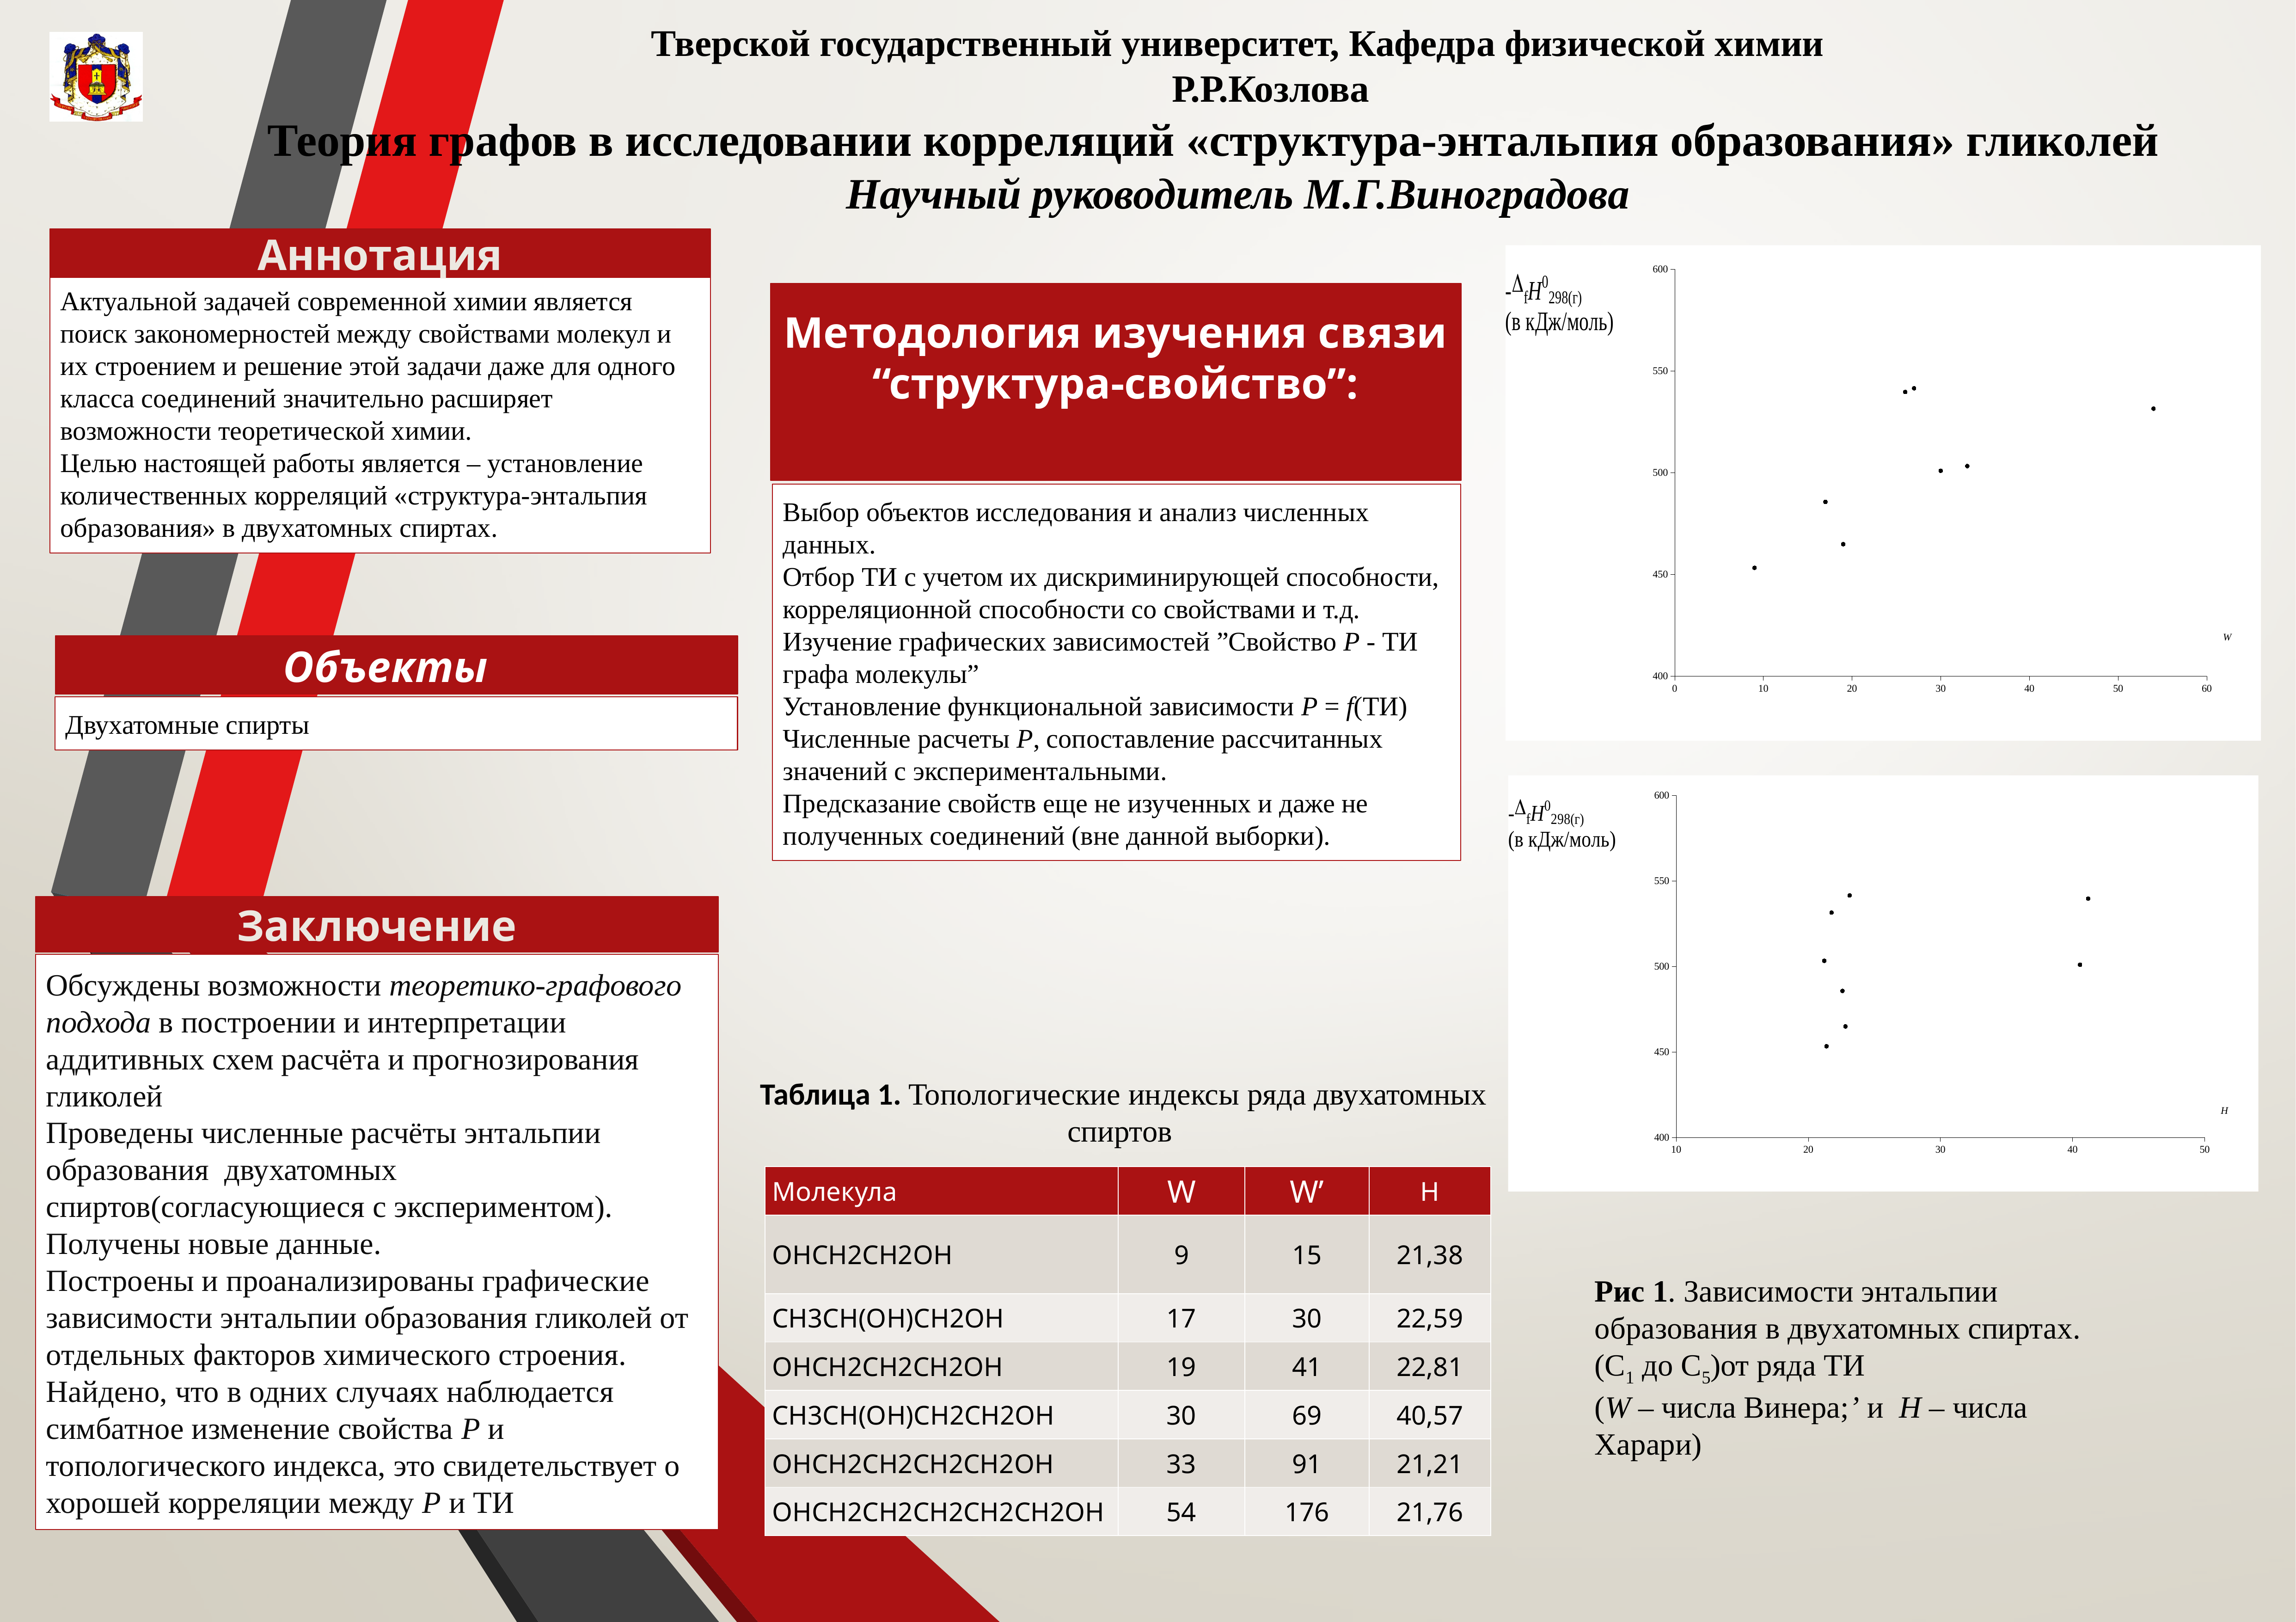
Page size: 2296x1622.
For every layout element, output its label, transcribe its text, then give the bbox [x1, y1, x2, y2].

table_cell 176 [1245, 1487, 1369, 1535]
table_header Н [1370, 1167, 1490, 1215]
text_box Таблица 1. Топологические индексы ряда двухатомных спиртов [750, 1071, 1497, 1151]
table_cell 17 [1119, 1294, 1244, 1342]
table_cell 91 [1245, 1439, 1369, 1487]
table_cell ОНСН2СН2ОН [765, 1216, 1118, 1293]
table_cell 33 [1119, 1439, 1244, 1487]
table_cell 30 [1119, 1391, 1244, 1438]
picture [49, 32, 143, 122]
chart [1508, 775, 2259, 1192]
text_box Актуальной задачей современной химии является поиск закономерностей между свойствами молекул и их строением и решение этой задачи даже для одного класса соединений значительно расширяет возможности теоретической химии. Целью настоящей работы является – установление количественных корреляций «структура-энтальпия образования» в двухатомных спиртах. [49, 278, 711, 553]
table_cell 22,59 [1370, 1294, 1490, 1342]
table_cell 30 [1245, 1294, 1369, 1342]
table_cell 22,81 [1370, 1342, 1490, 1390]
table_cell ОНСН2СН2СН2СН2ОН [765, 1439, 1118, 1487]
table_header Молекула [765, 1167, 1118, 1215]
text_box Методология изучения связи “структура-свойство”: [770, 283, 1462, 481]
table_header W’ [1245, 1167, 1369, 1215]
table_cell 54 [1119, 1487, 1244, 1535]
table_cell СН3СН(ОН)СН2ОН [765, 1294, 1118, 1342]
text_box Тверской государственный университет, Кафедра физической химии Р.Р.Козлова Теория графов в исследовании корреляций «структура-энтальпия образования» гликолей Научный руководитель М.Г.Виноградова [180, 7, 2296, 281]
table_cell 21,76 [1370, 1487, 1490, 1535]
table_cell 19 [1119, 1342, 1244, 1390]
text_box Выбор объектов исследования и анализ численных данных. Отбор ТИ с учетом их дискриминирующей способности, корреляционной способности со свойствами и т.д. Изучение графических зависимостей ”Свойство Р - ТИ графа молекулы” Установление функциональной зависимости Р = f(ТИ) Численные расчеты Р, сопоставление рассчитанных значений с экспериментальными. Предсказание свойств еще не изученных и даже не полученных соединений (вне данной выборки). [772, 484, 1461, 861]
table_cell 41 [1245, 1342, 1369, 1390]
text_box Аннотация [49, 228, 180, 278]
text_box Заключение [35, 896, 719, 952]
table_cell ОНСН2СН2СН2ОН [765, 1342, 1118, 1390]
table_cell 9 [1119, 1216, 1244, 1293]
table_header W [1119, 1167, 1244, 1215]
table_cell 15 [1245, 1216, 1369, 1293]
table_cell 21,38 [1370, 1216, 1490, 1293]
text_box Двухатомные спирты [55, 696, 738, 750]
text_box Обсуждены возможности теоретико-графового подхода в построении и интерпретации аддитивных схем расчёта и прогнозирования гликолей Проведены численные расчёты энтальпии образования двухатомных спиртов(согласующиеся с экспериментом). Получены новые данные. Построены и проанализированы графические зависимости энтальпии образования гликолей от отдельных факторов химического строения. Найдено, что в одних случаях наблюдается симбатное изменение свойства Р и топологического индекса, это свидетельствует о хорошей корреляции между Р и ТИ [36, 954, 718, 1530]
table_cell СН3СН(ОН)СН2СН2ОН [765, 1391, 1118, 1438]
table_cell 69 [1245, 1391, 1369, 1438]
text_box Рис 1. Зависимости энтальпии образования в двухатомных спиртах. (С1 до С5)от ряда ТИ (W – числа Винера;’ и Н – числа Харари) [1588, 1267, 2092, 1465]
table_cell ОНСН2СН2СН2СН2СН2ОН [765, 1487, 1118, 1535]
chart [1505, 245, 2261, 741]
table_cell 40,57 [1370, 1391, 1490, 1438]
table_cell 21,21 [1370, 1439, 1490, 1487]
text_box Объекты [55, 635, 738, 695]
